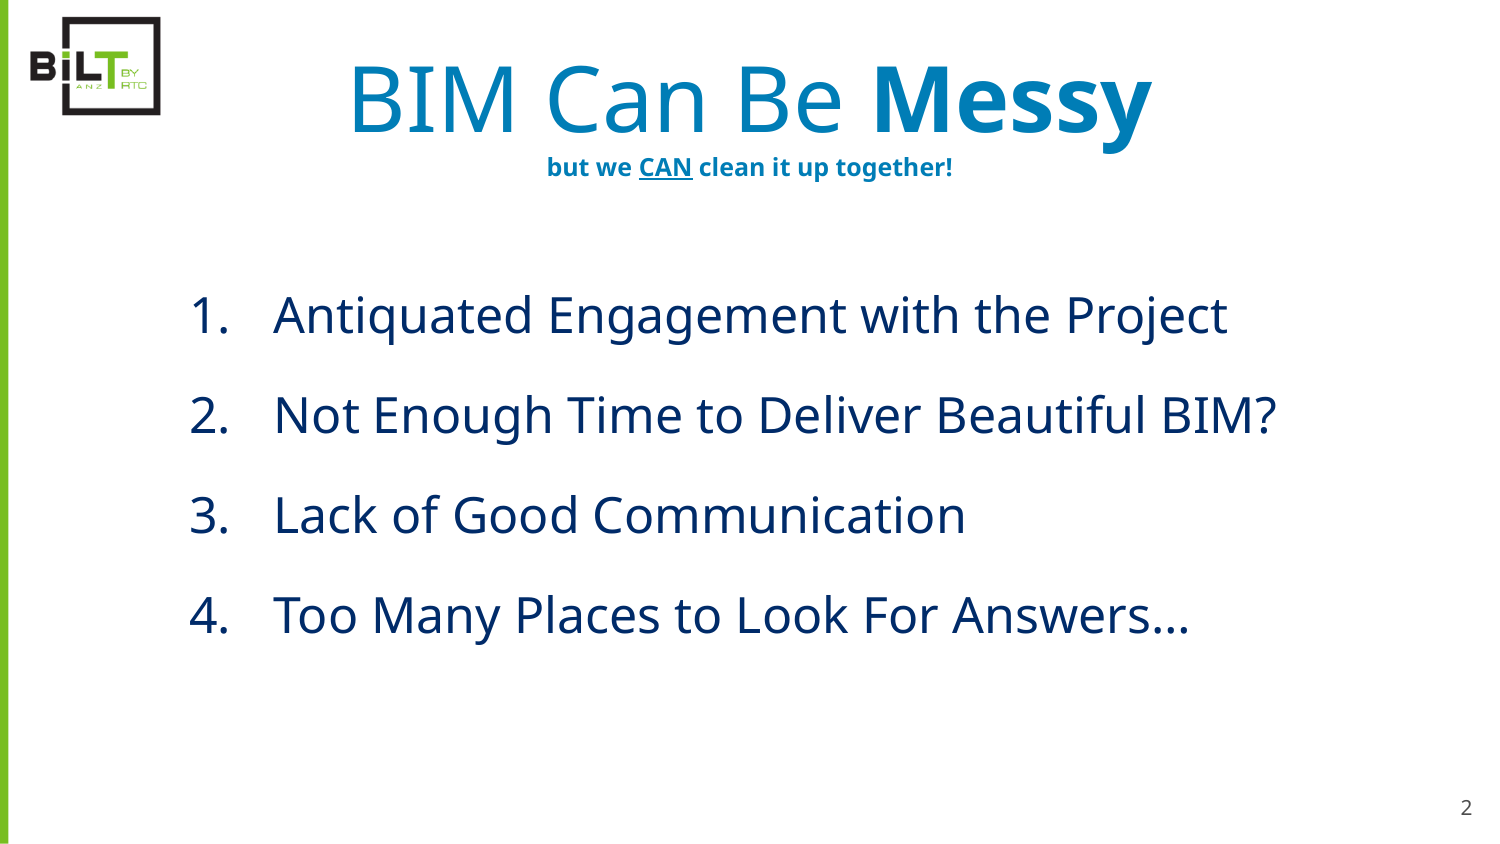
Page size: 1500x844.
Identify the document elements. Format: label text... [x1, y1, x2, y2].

picture [26, 13, 163, 118]
text_box Antiquated Engagement with the Project Not Enough Time to Deliver Beautiful BIM? Lack of Good Communication Too Many Places to Look For Answers… [174, 246, 1326, 799]
text_box BIM Can Be Messy but we CAN clean it up together! [74, 33, 1425, 175]
